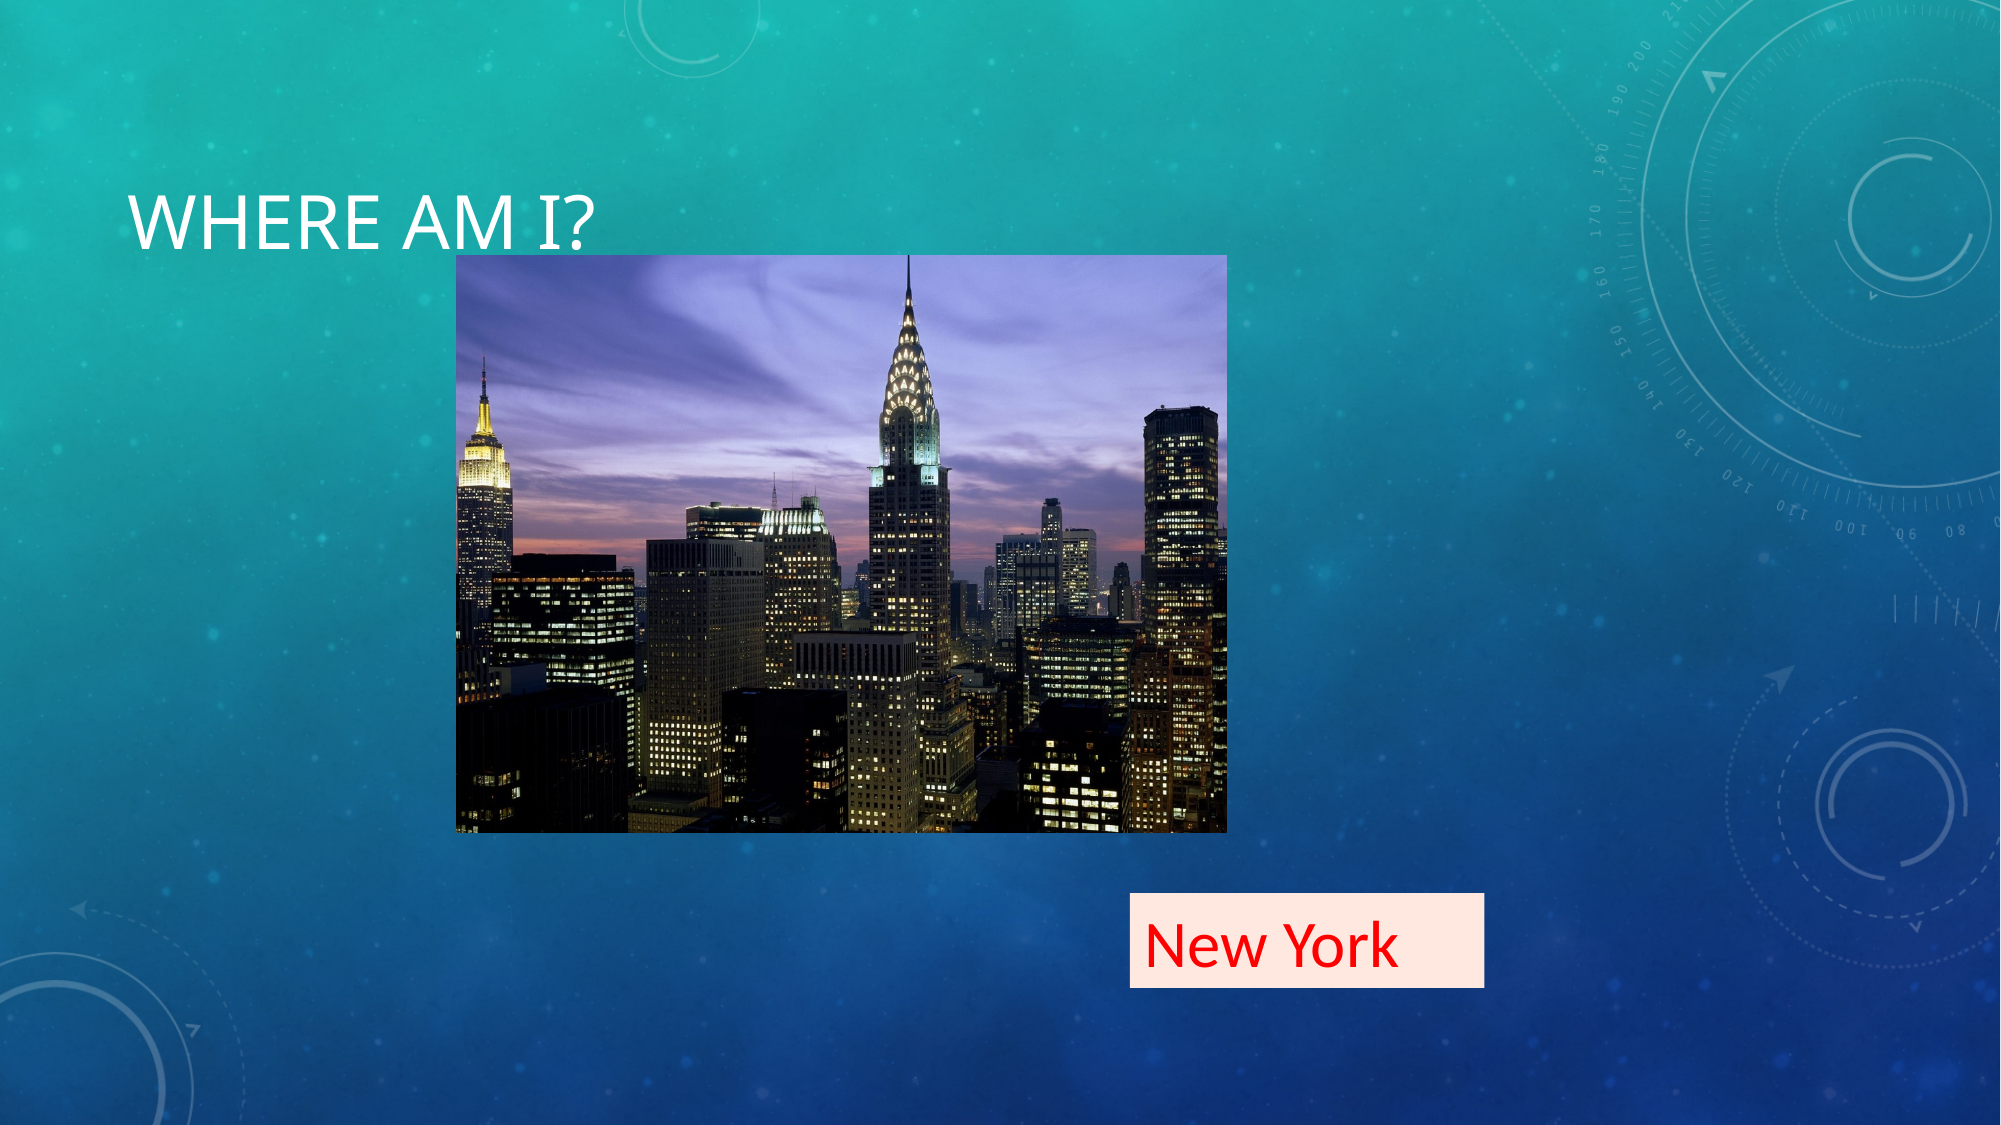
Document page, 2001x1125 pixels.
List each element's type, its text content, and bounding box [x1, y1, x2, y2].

title Where am I? [112, 99, 1775, 339]
picture [0, 0, 2001, 1125]
text_box New York [1129, 893, 1485, 988]
